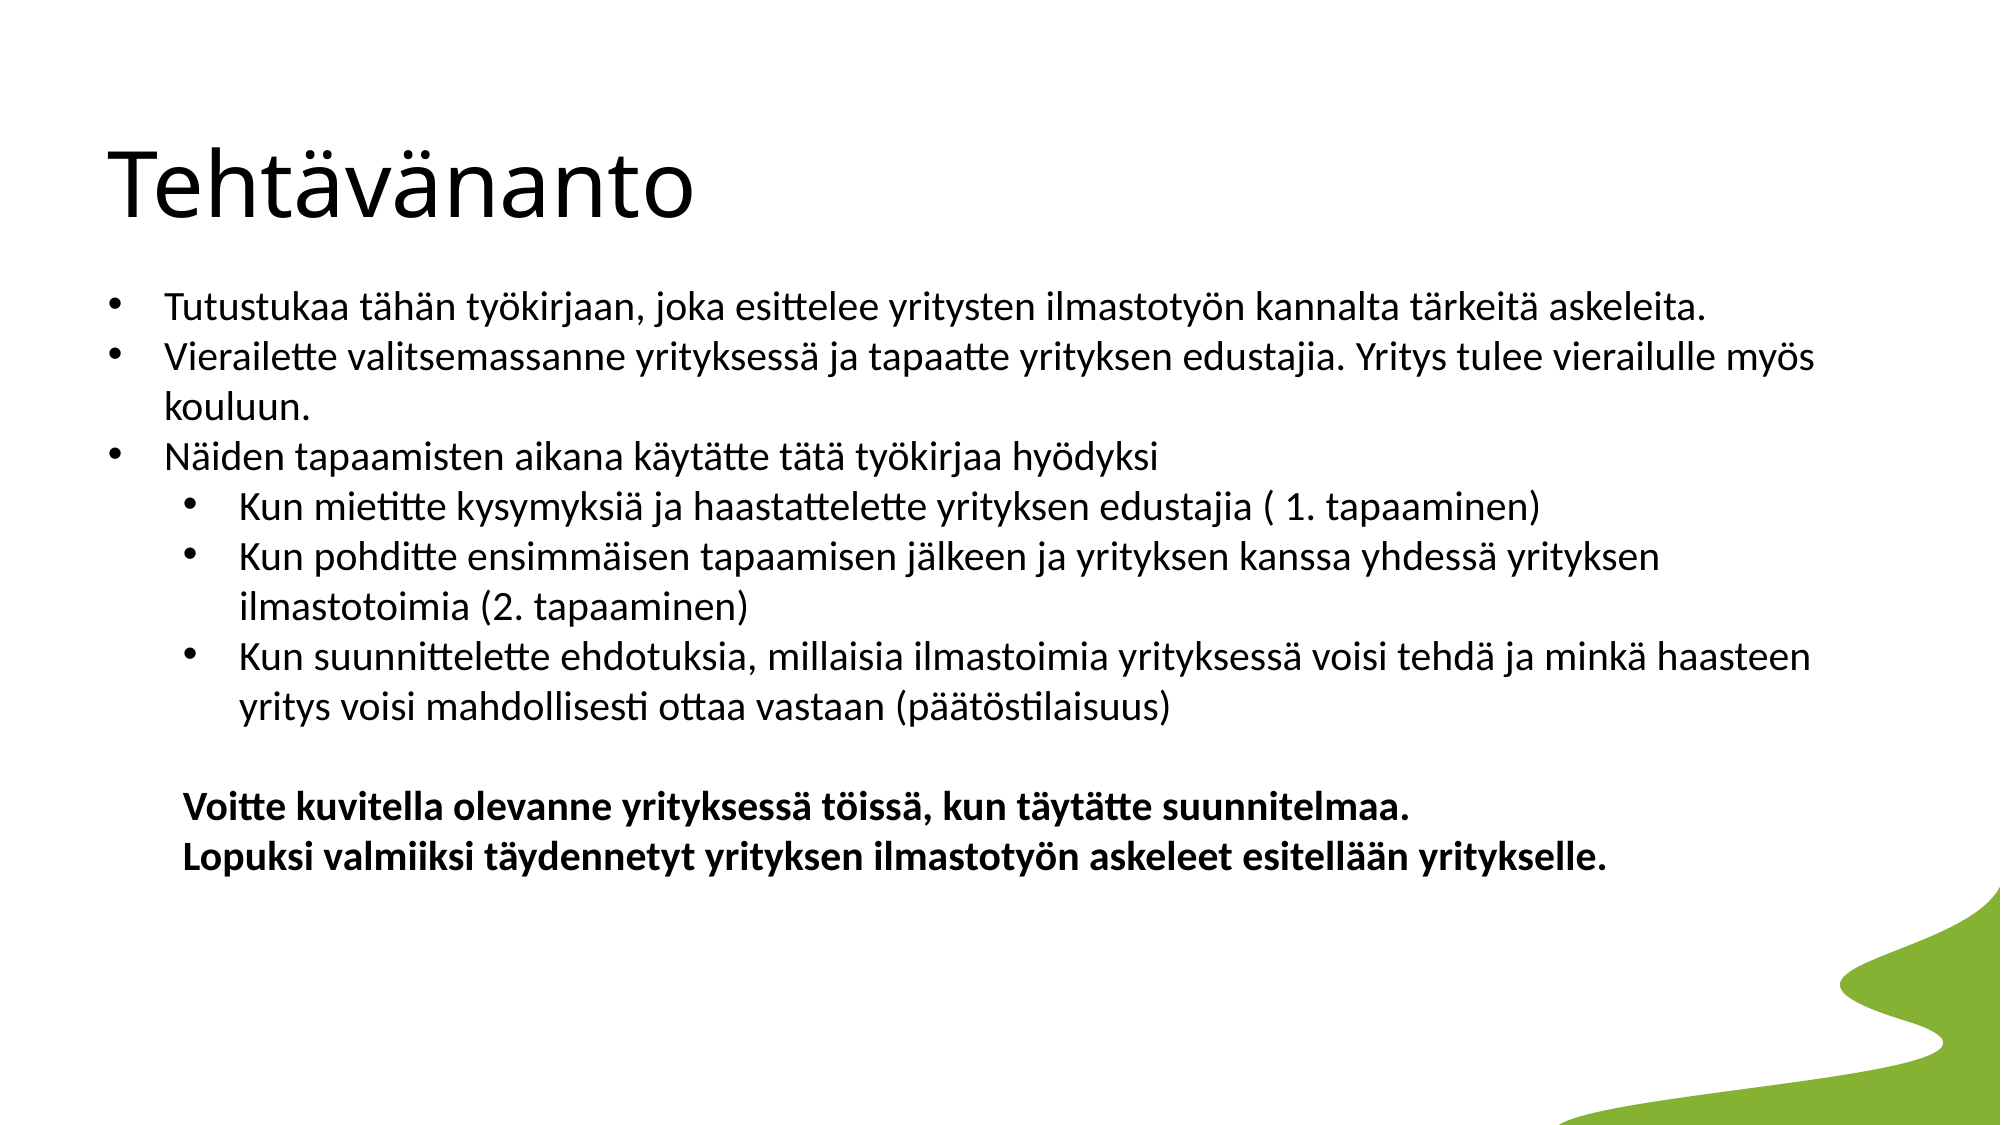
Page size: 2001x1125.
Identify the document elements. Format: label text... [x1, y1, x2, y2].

title Tehtävänanto [93, 118, 1063, 270]
text_box Tutustukaa tähän työkirjaan, joka esittelee yritysten ilmastotyön kannalta tärkeitä askeleita. Vierailette valitsemassanne yrityksessä ja tapaatte yrityksen edustajia. Yritys tulee vierailulle myös kouluun. Näiden tapaamisten aikana käytätte tätä työkirjaa hyödyksi Kun mietitte kysymyksiä ja haastattelette yrityksen edustajia ( 1. tapaaminen) Kun pohditte ensimmäisen tapaamisen jälkeen ja yrityksen kanssa yhdessä yrityksen ilmastotoimia (2. tapaaminen) Kun suunnittelette ehdotuksia, millaisia ilmastoimia yrityksessä voisi tehdä ja minkä haasteen yritys voisi mahdollisesti ottaa vastaan (päätöstilaisuus) Voitte kuvitella olevanne yrityksessä töissä, kun täytätte suunnitelmaa. Lopuksi valmiiksi täydennetyt yrityksen ilmastotyön askeleet esitellään yritykselle. [92, 270, 1832, 887]
